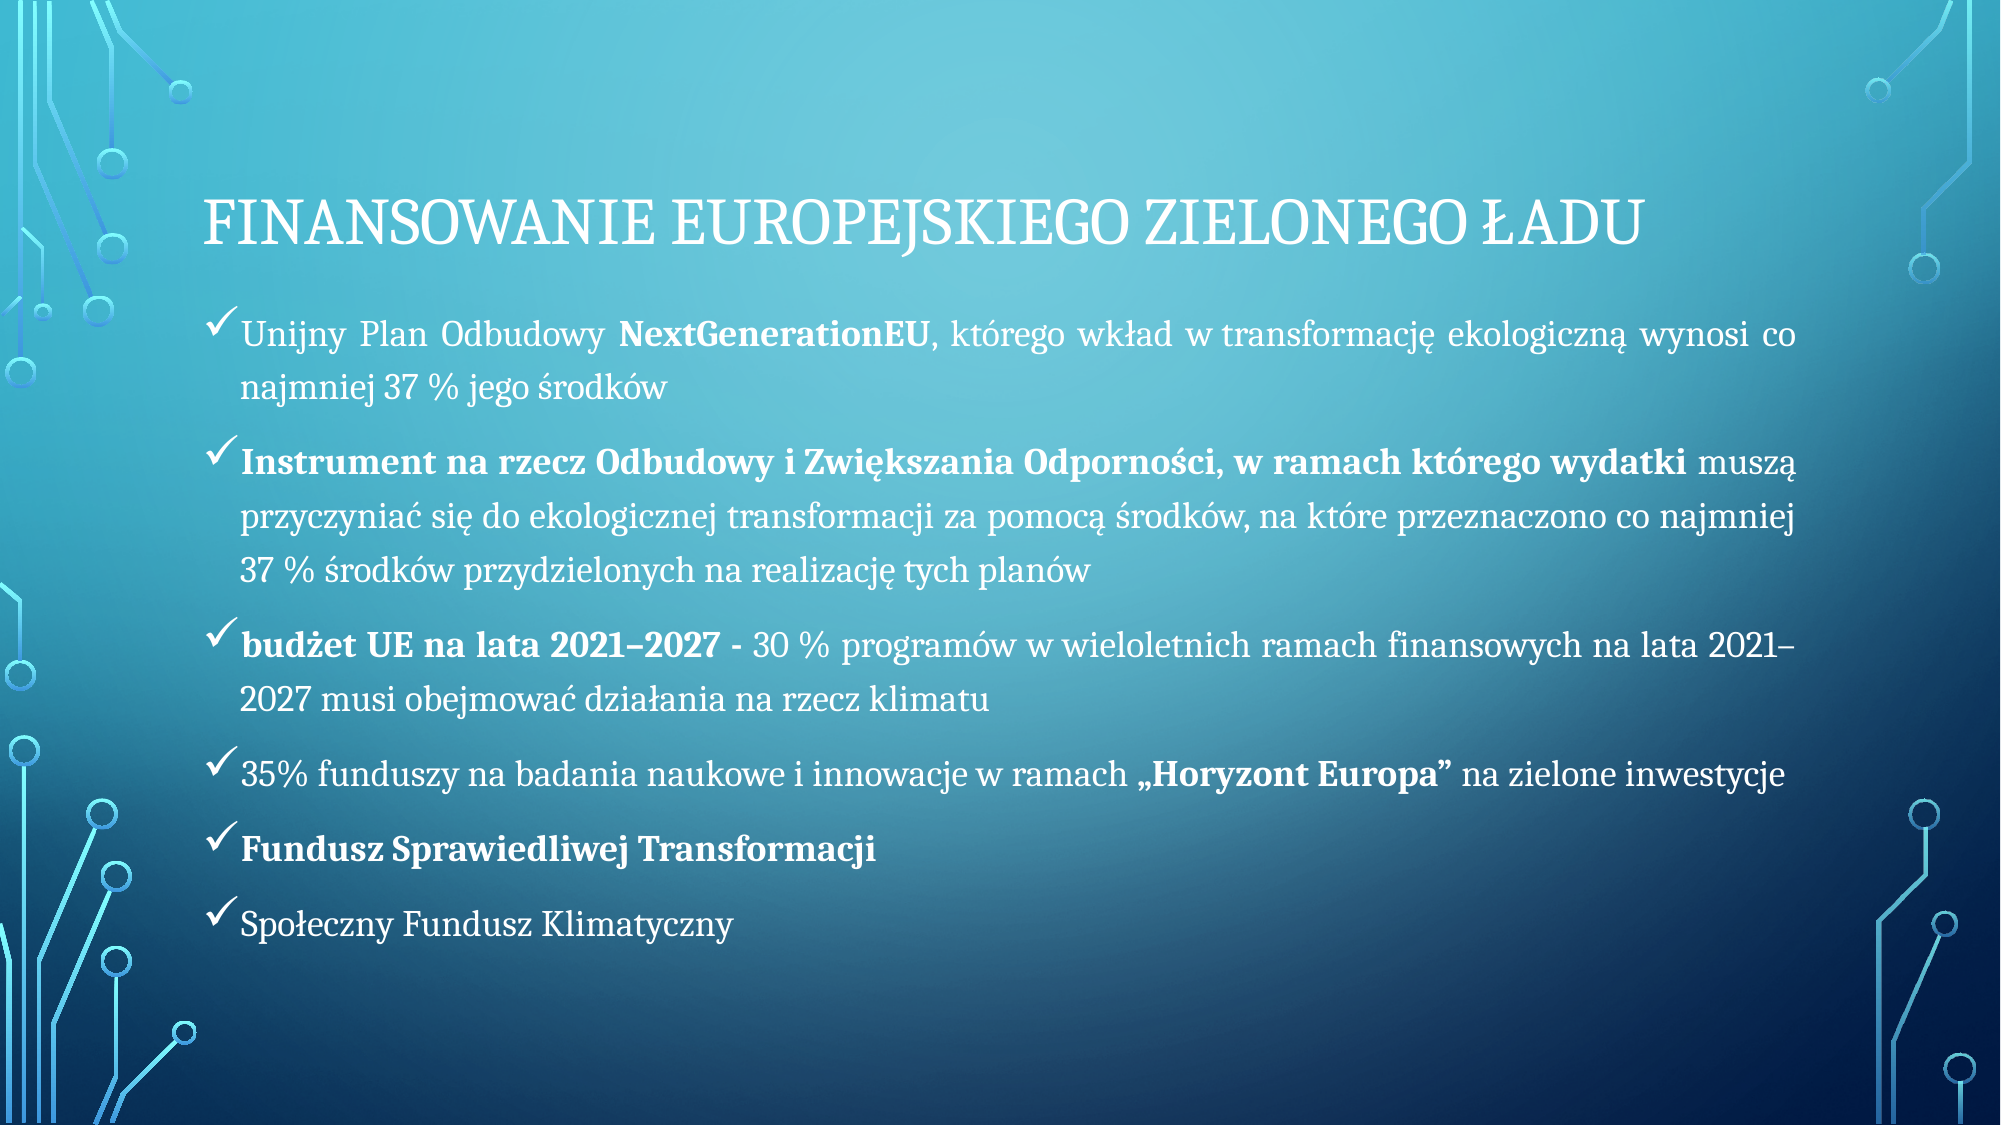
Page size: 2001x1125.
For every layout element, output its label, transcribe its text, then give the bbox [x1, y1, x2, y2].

title Finansowanie Europejskiego Zielonego Ładu [187, 101, 1813, 292]
list Unijny Plan Odbudowy NextGenerationEU, którego wkład w transformację ekologiczną wynosi co najmniej 37 % jego środków Instrument na rzecz Odbudowy i Zwiększania Odporności, w ramach którego wydatki muszą przyczyniać się do ekologicznej transformacji za pomocą środków, na które przeznaczono co najmniej 37 % środków przydzielonych na realizację tych planów budżet UE na lata 2021–2027 - 30 % programów w wieloletnich ramach finansowych na lata 2021–2027 musi obejmować działania na rzecz klimatu 35% funduszy na badania naukowe i innowacje w ramach „Horyzont Europa” na zielone inwestycje Fundusz Sprawiedliwej Transformacji Społeczny Fundusz Klimatyczny [187, 292, 1813, 1043]
